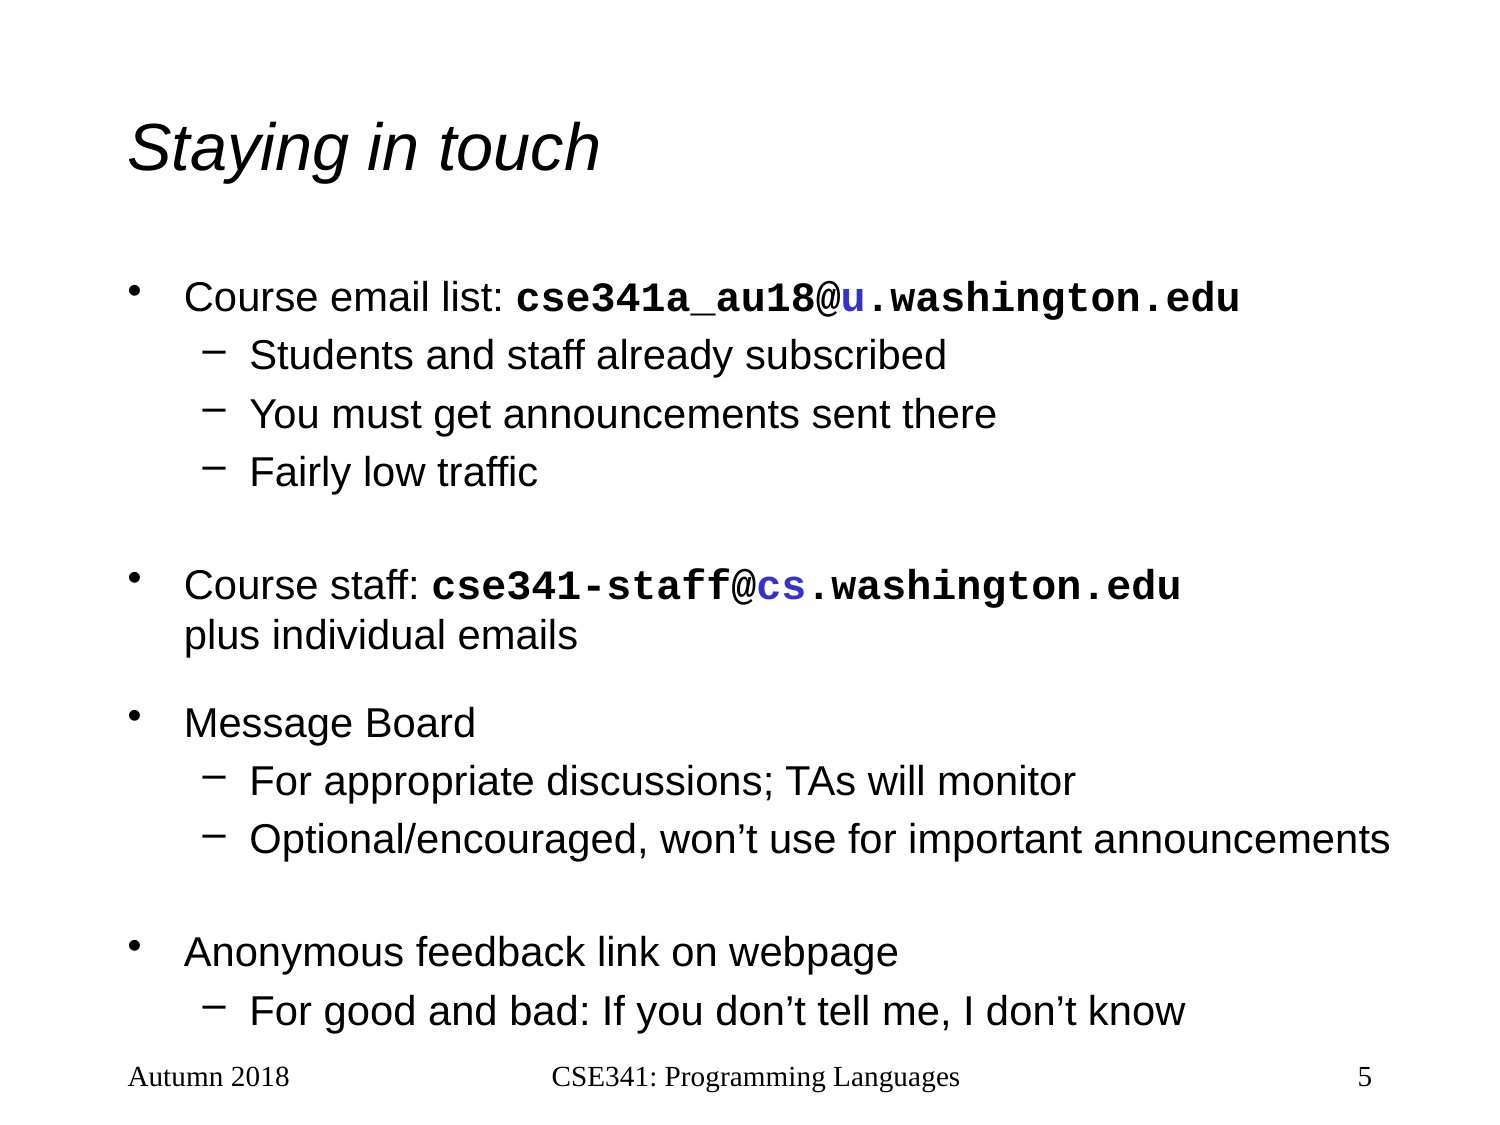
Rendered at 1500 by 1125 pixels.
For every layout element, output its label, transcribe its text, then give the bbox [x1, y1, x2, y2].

list Course email list: cse341a_au18@u.washington.edu Students and staff already subscribed You must get announcements sent there Fairly low traffic Course staff: cse341-staff@cs.washington.edu plus individual emails Message Board For appropriate discussions; TAs will monitor Optional/encouraged, won’t use for important announcements Anonymous feedback link on webpage For good and bad: If you don’t tell me, I don’t know [112, 262, 1438, 1001]
title Staying in touch [112, 49, 1388, 238]
footer CSE341: Programming Languages [474, 1049, 1038, 1125]
slide_number 5 [1074, 1049, 1388, 1125]
slide_number Autumn 2018 [112, 1049, 426, 1125]
